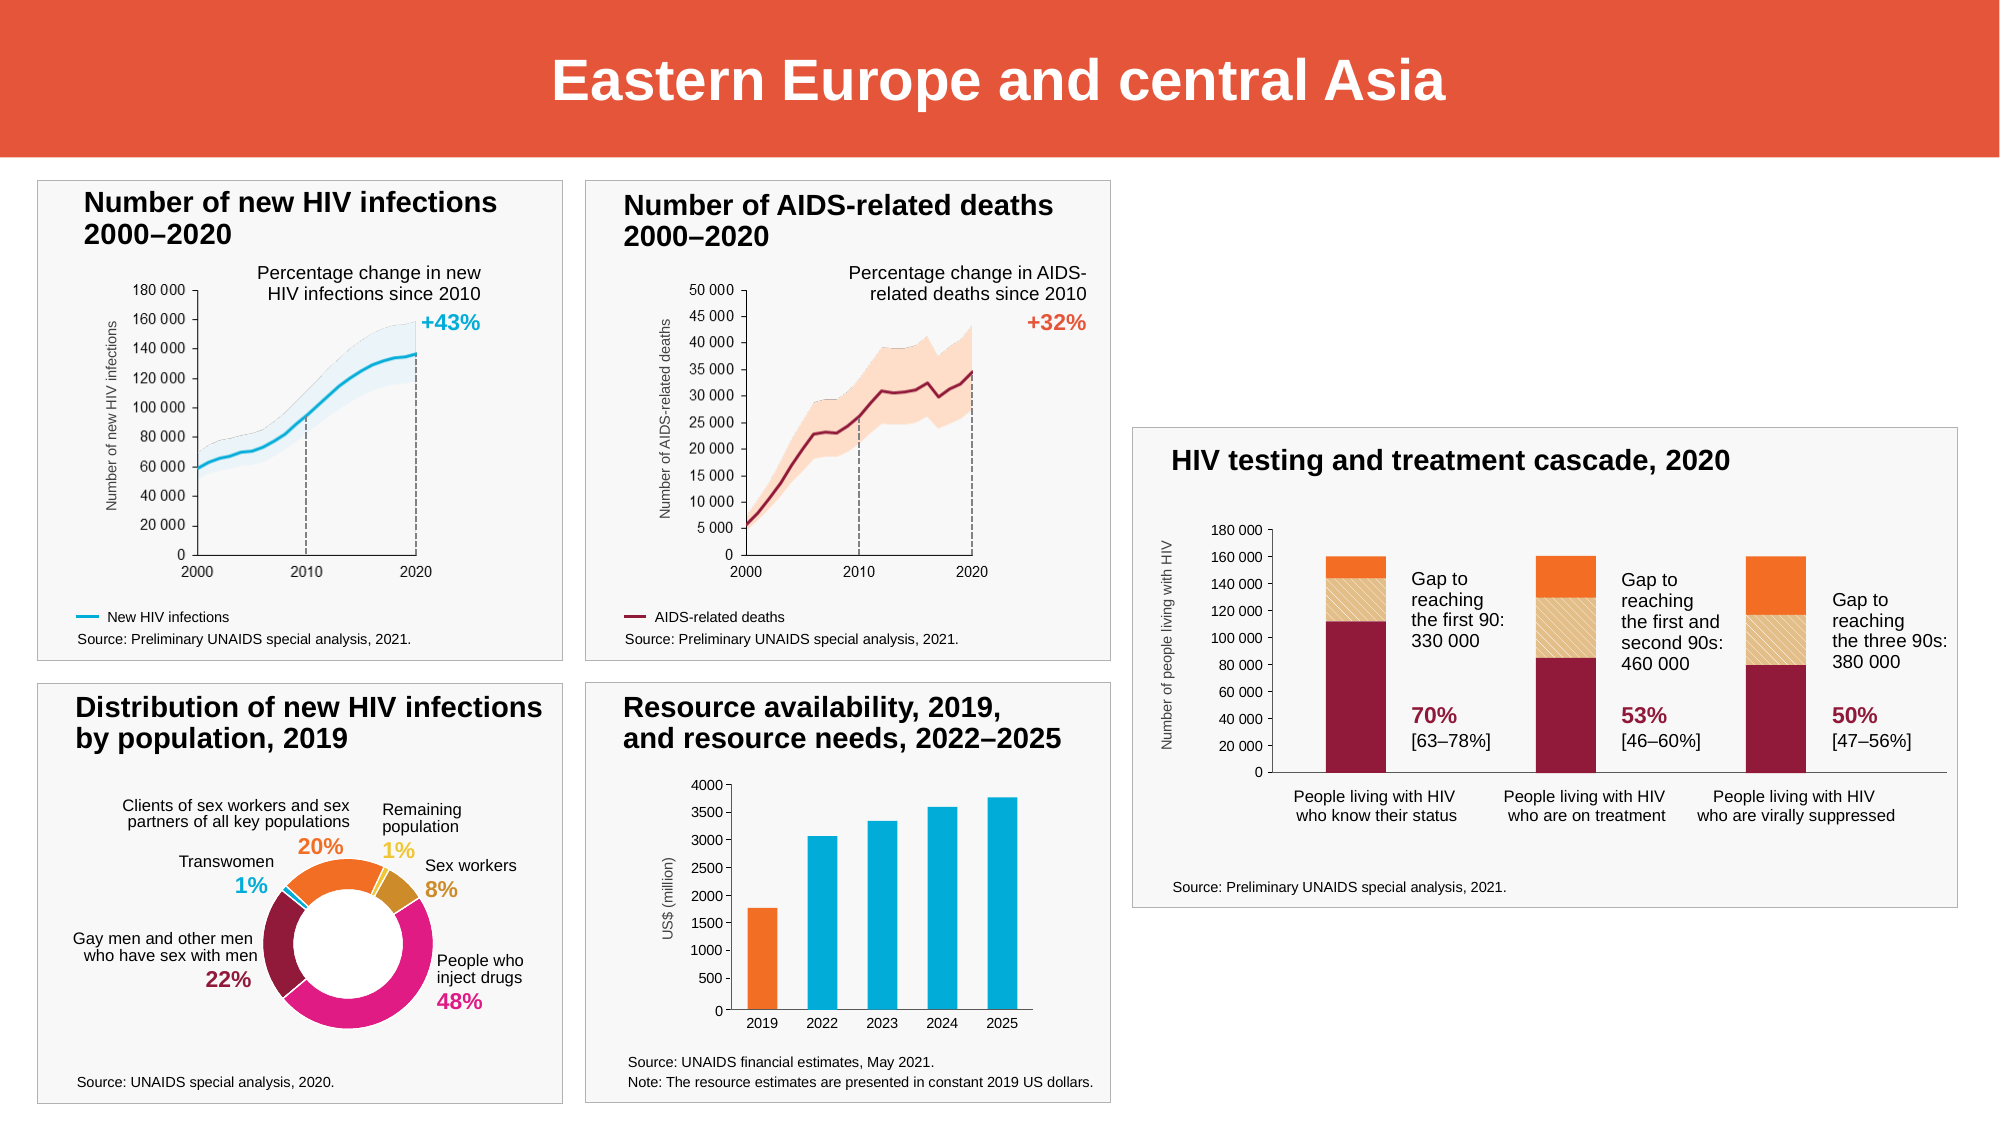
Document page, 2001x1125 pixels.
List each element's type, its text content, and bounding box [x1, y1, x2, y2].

list Eastern Europe and central Asia [0, 0, 2000, 158]
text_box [37, 180, 1958, 1104]
